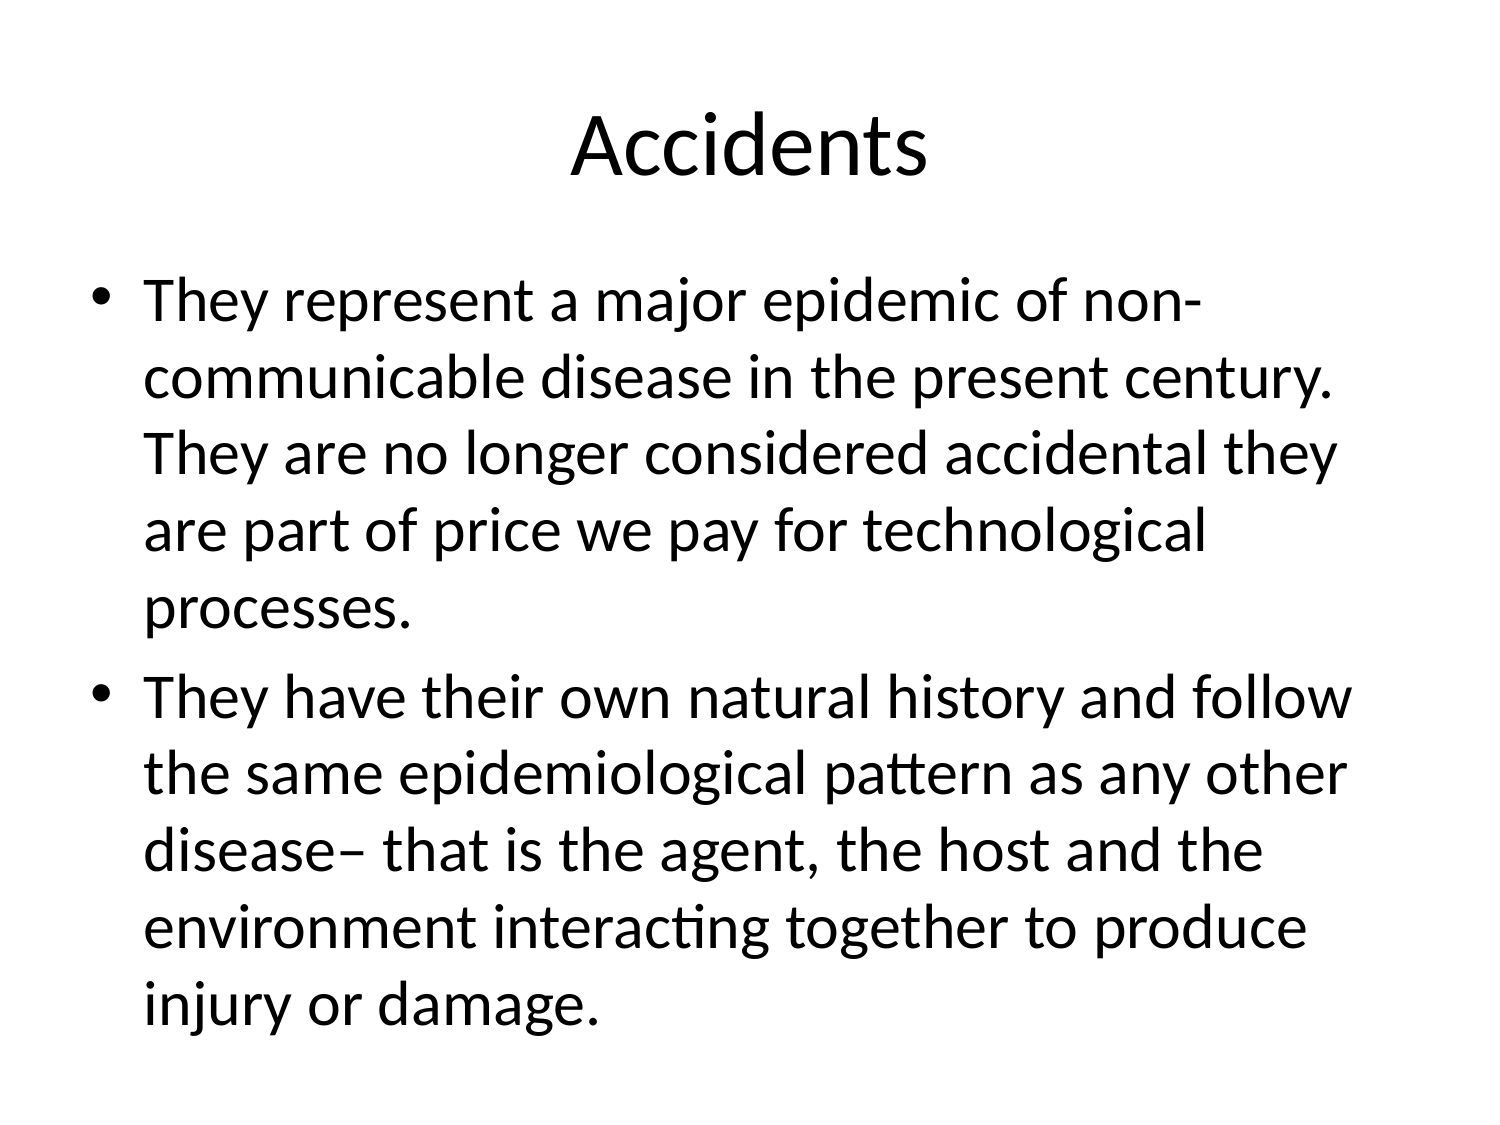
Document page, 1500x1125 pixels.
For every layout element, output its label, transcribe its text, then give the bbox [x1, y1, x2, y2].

title Accidents [75, 45, 1425, 233]
list They represent a major epidemic of non-communicable disease in the present century. They are no longer considered accidental they are part of price we pay for technological processes. They have their own natural history and follow the same epidemiological pattern as any other disease– that is the agent, the host and the environment interacting together to produce injury or damage. [75, 249, 1425, 1050]
